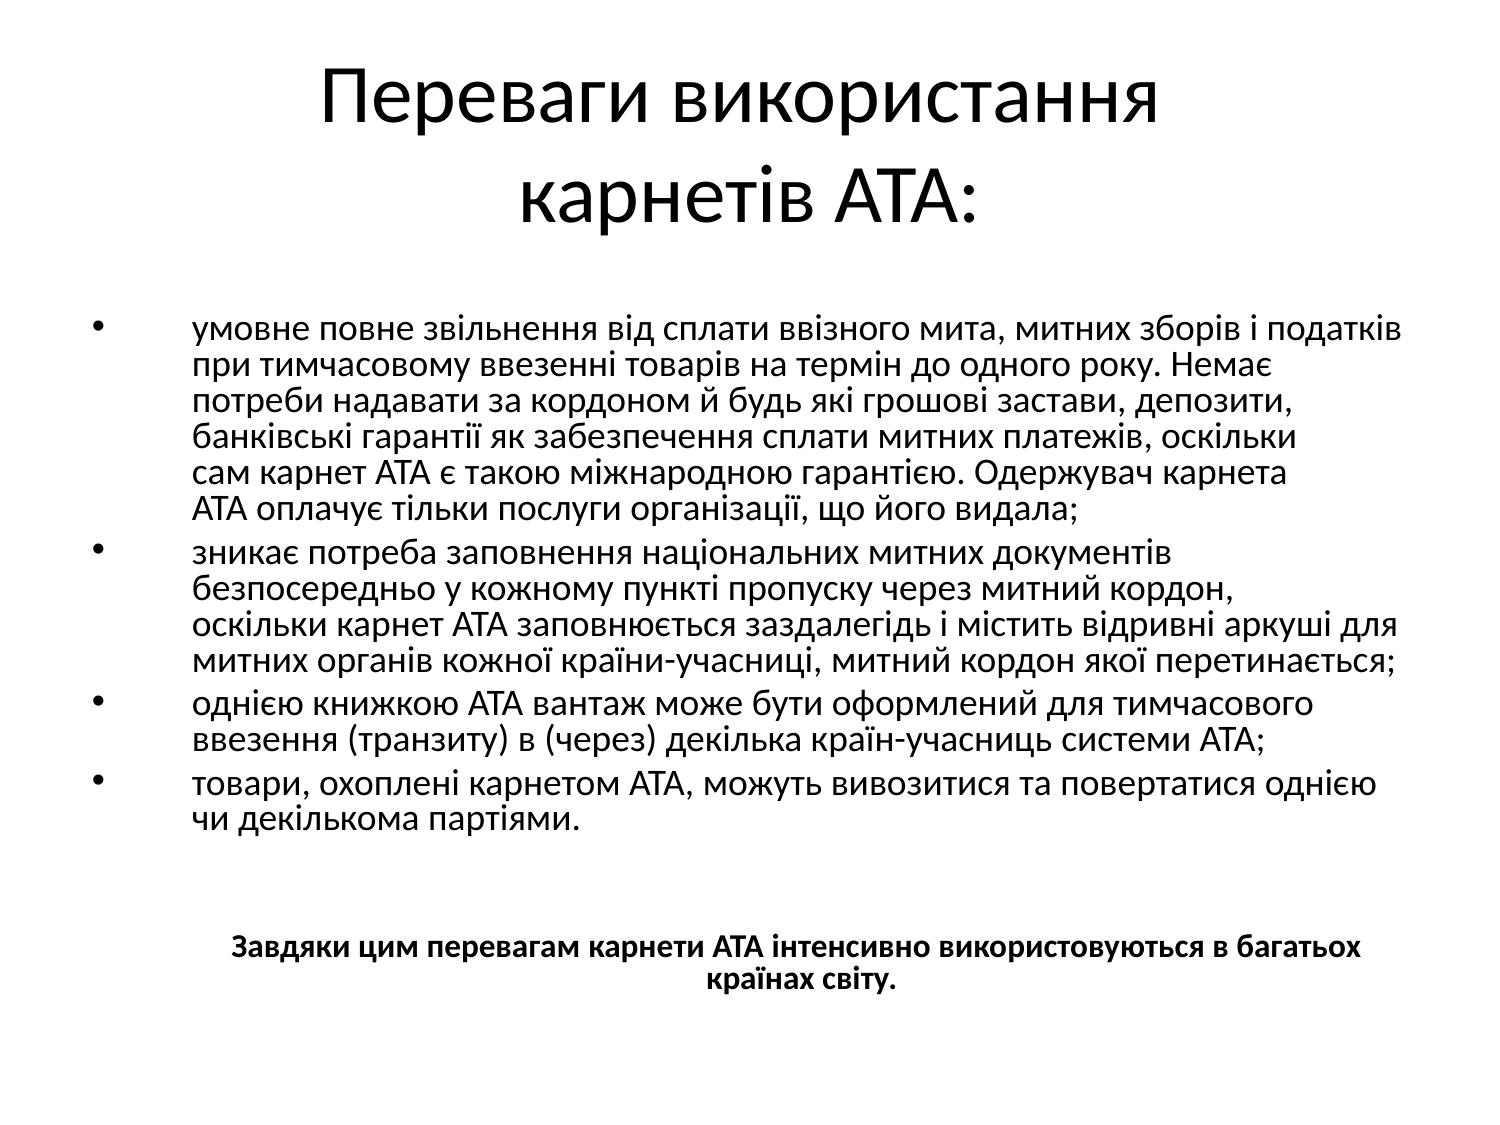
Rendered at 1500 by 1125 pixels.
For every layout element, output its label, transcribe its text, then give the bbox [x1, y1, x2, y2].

title Переваги використання карнетів ATA: [74, 44, 1426, 233]
list умовне повне звільнення від сплати ввізного мита, митних зборів і податків при тимчасовому ввезенні товарів на термін до одного року. Немає потреби надавати за кордоном й будь які грошові застави, депозити, банківські гарантії як забезпечення сплати митних платежів, оскільки сам карнет ATA є такою міжнародною гарантією. Одержувач карнета ATA оплачує тільки послуги організації, що його видала; зникає потреба заповнення національних митних документів безпосередньо у кожному пункті пропуску через митний кордон, оскільки карнет ATA заповнюється заздалегідь і містить відривні аркуші для митних органів кожної країни-учасниці, митний кордон якої перетинається; однією книжкою ATA вантаж може бути оформлений для тимчасового ввезення (транзиту) в (через) декілька країн-учасниць системи ATA; товари, охоплені карнетом ATA, можуть вивозитися та повертатися однією чи декількома партіями. Завдяки цим перевагам карнети ATA інтенсивно використовуються в багатьох країнах світу. [76, 266, 1428, 1083]
